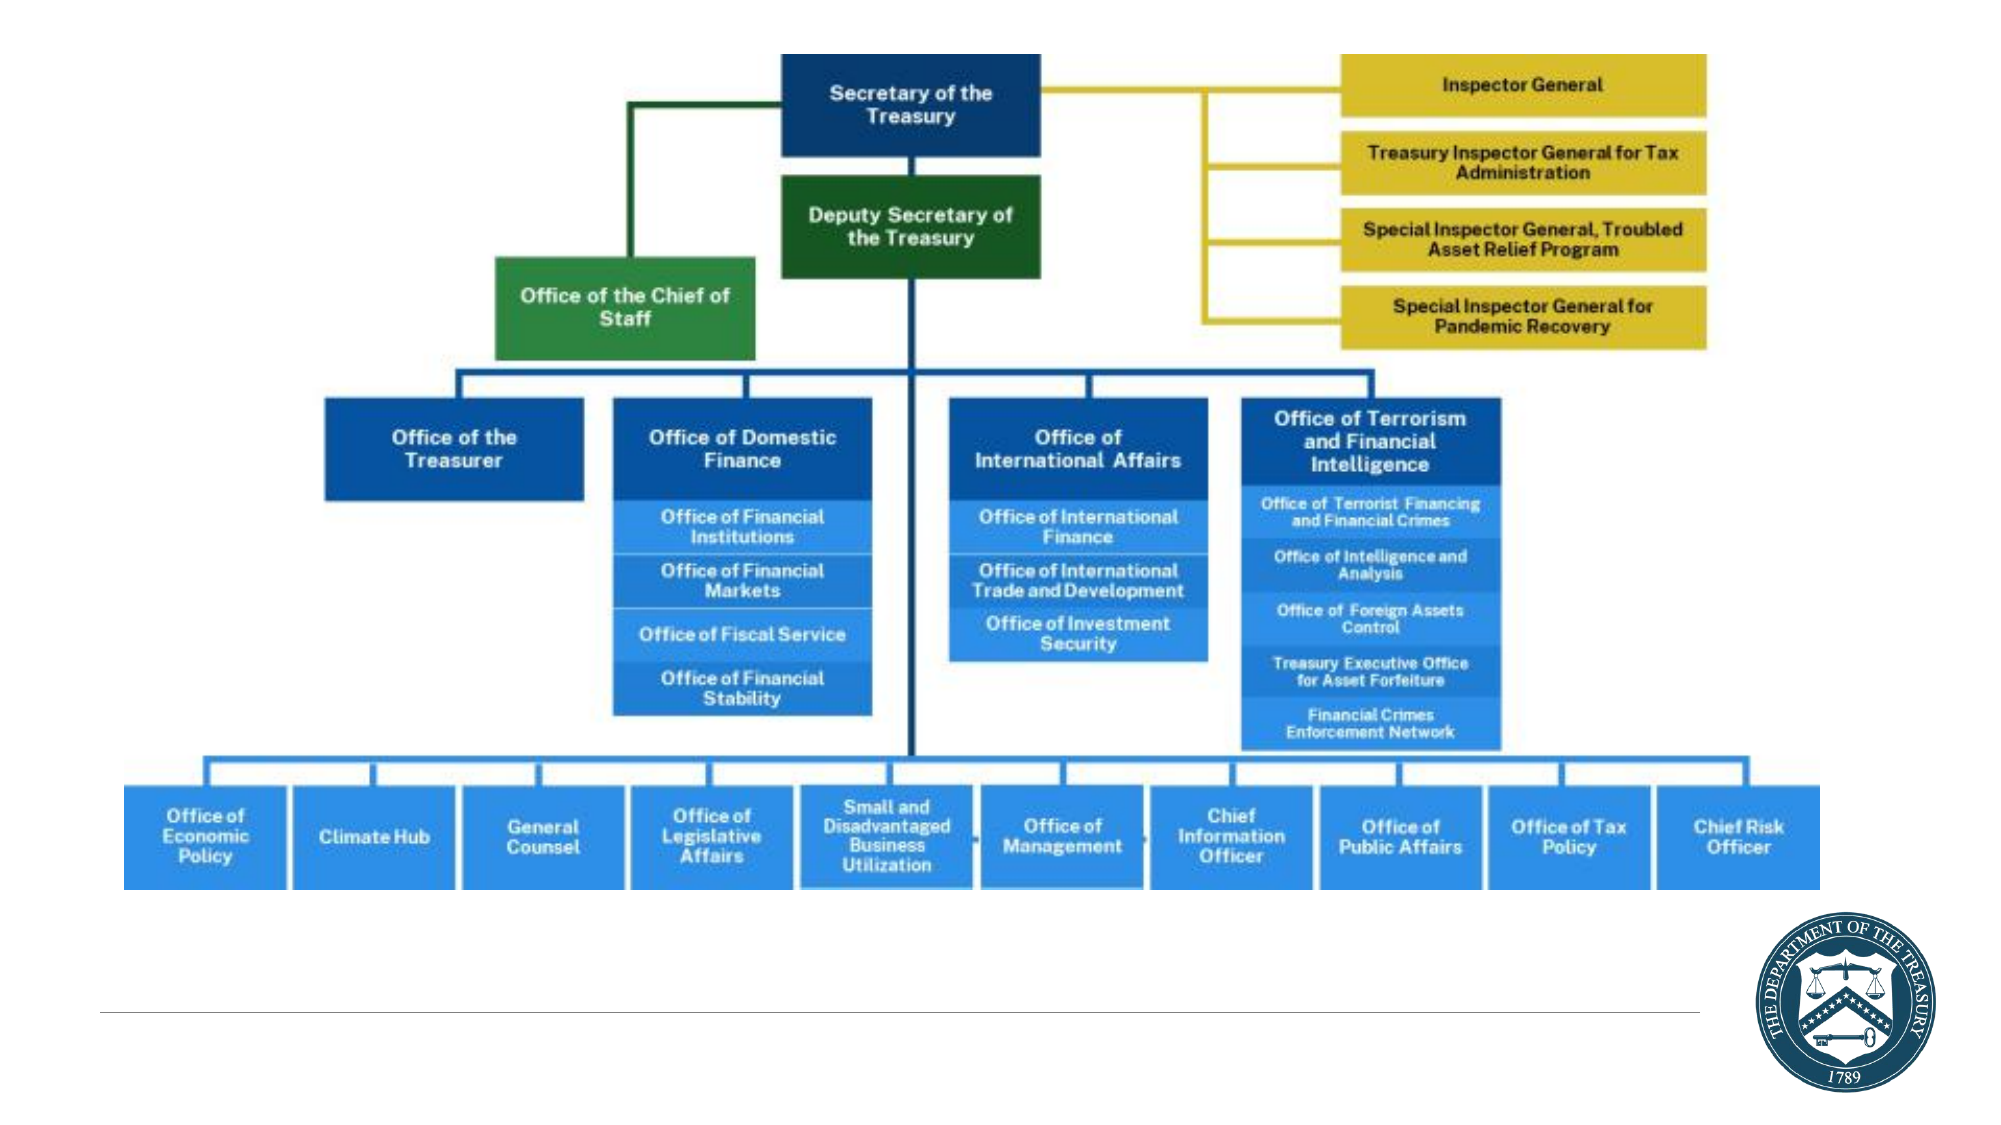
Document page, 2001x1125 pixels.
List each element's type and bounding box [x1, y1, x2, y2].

picture [124, 54, 1820, 890]
picture [1755, 911, 1937, 1094]
